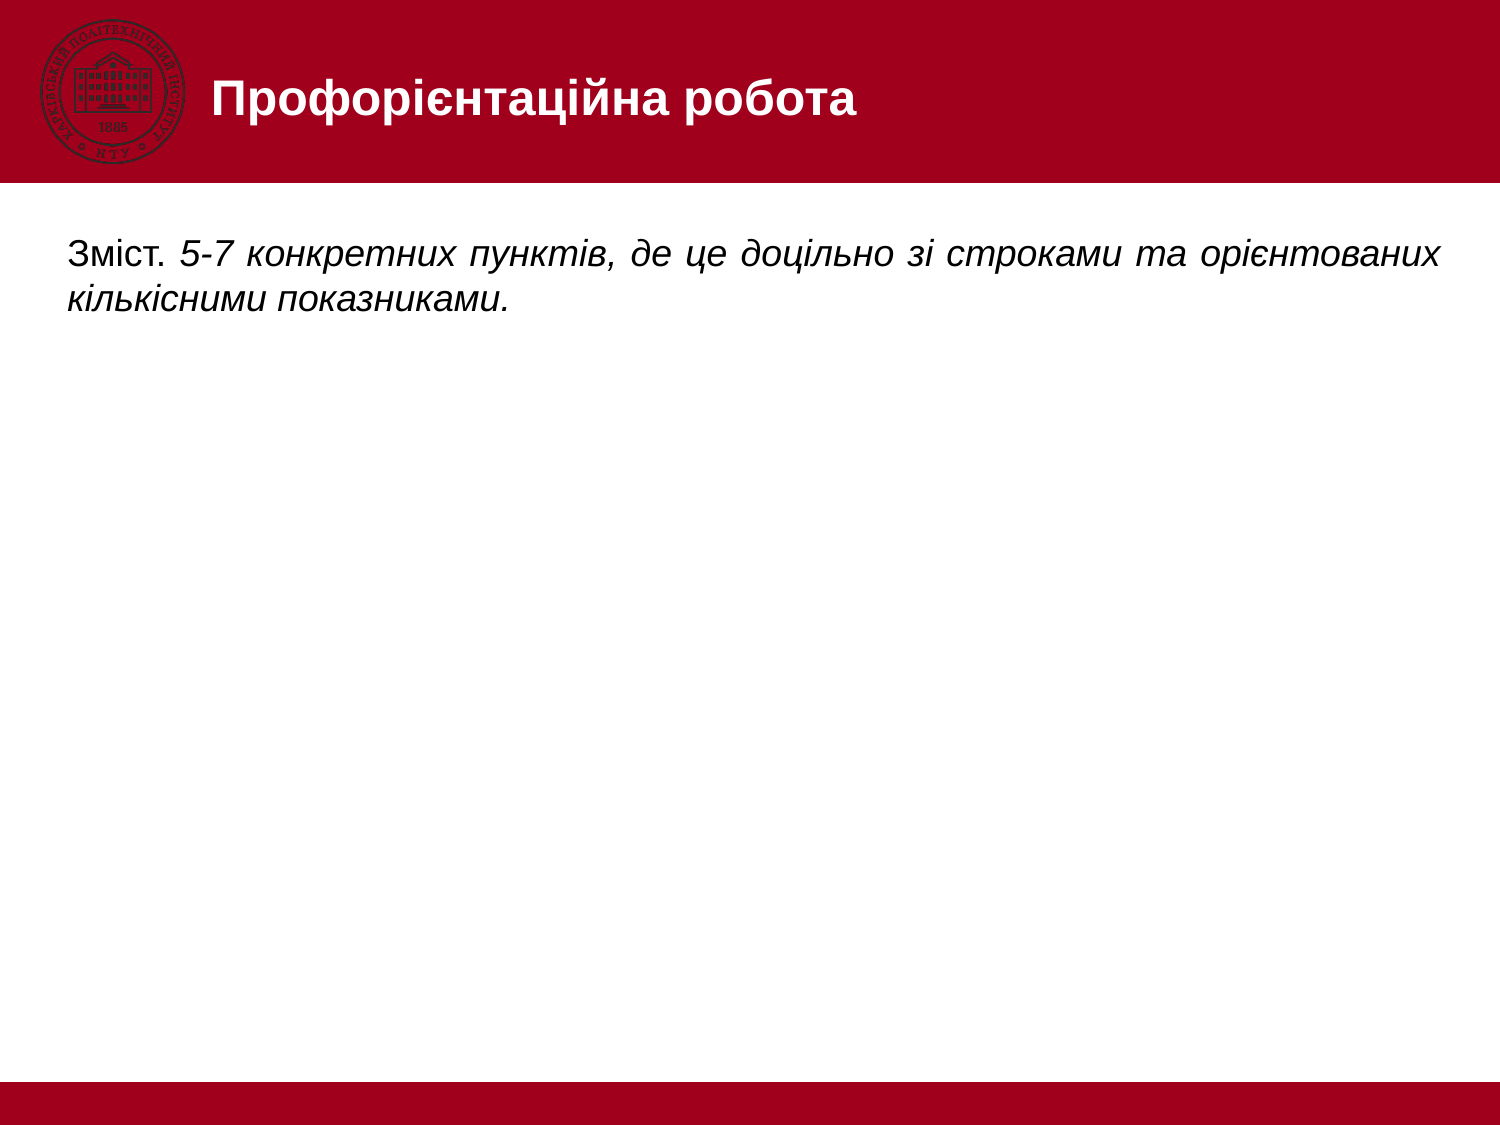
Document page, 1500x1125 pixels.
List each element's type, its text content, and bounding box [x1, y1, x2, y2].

text_box [0, 0, 1500, 183]
text_box Профорієнтаційна робота [196, 57, 1313, 133]
picture [40, 19, 185, 165]
text_box Зміст. 5-7 конкретних пунктів, де це доцільно зі строками та орієнтованих кількісними показниками. [52, 221, 1456, 327]
text_box [0, 1082, 1500, 1125]
text_box [0, 183, 1500, 1082]
